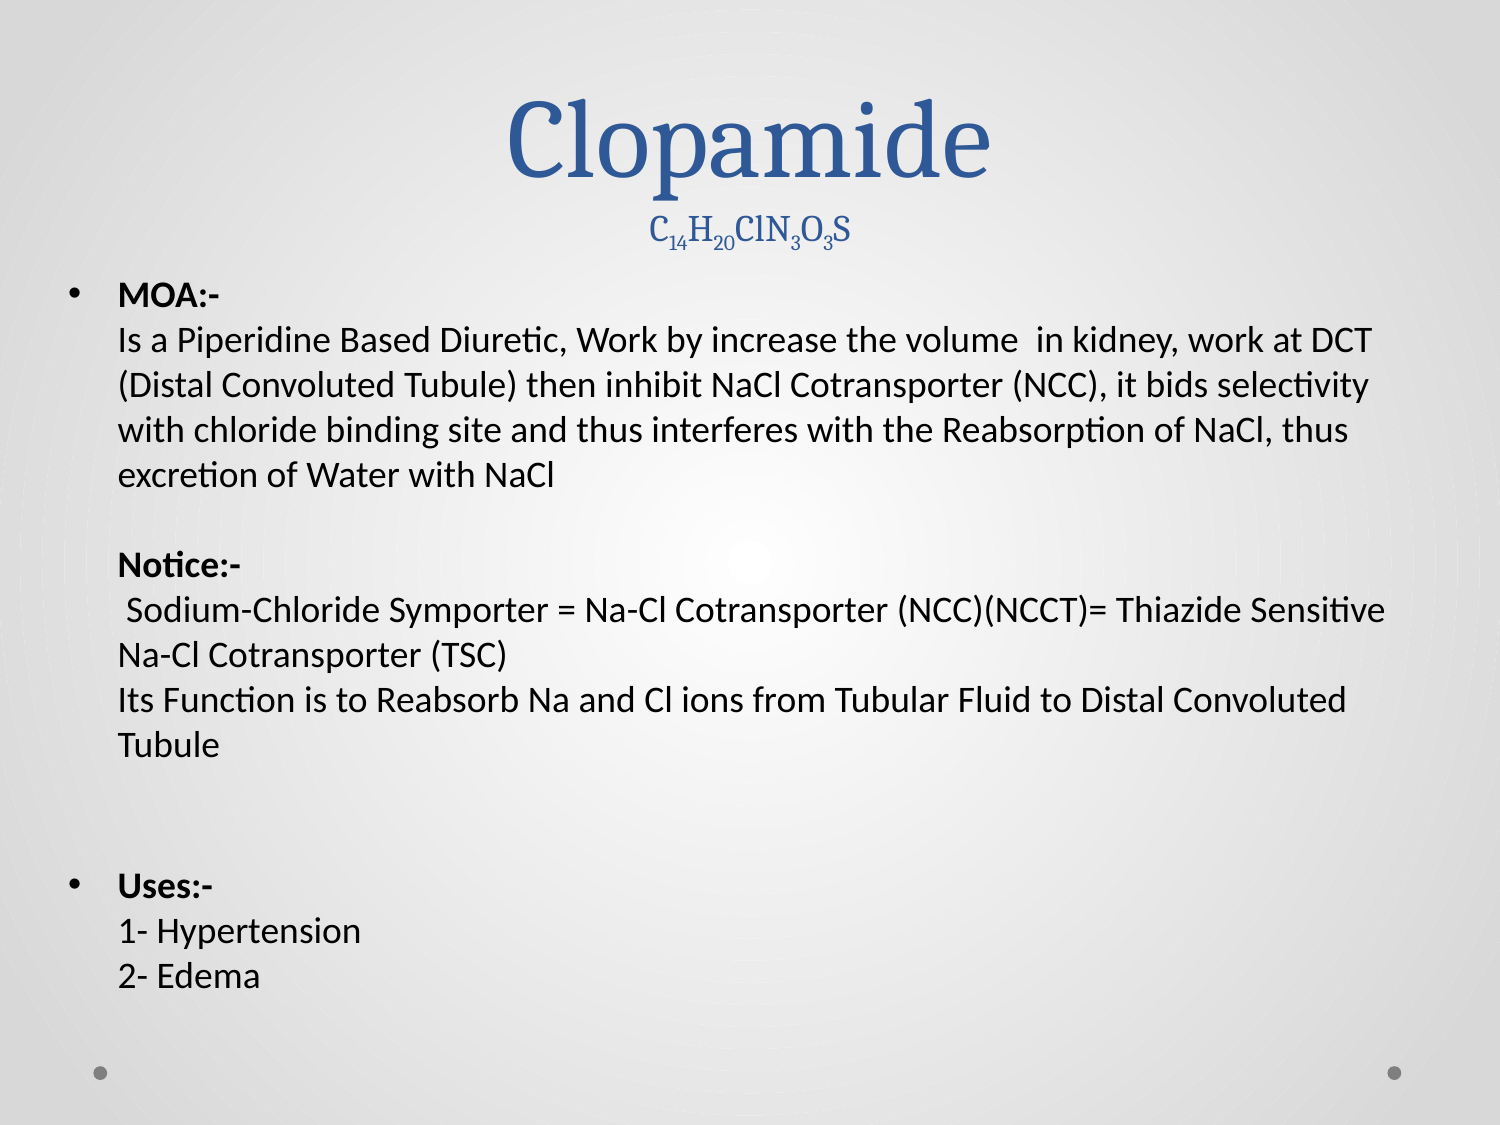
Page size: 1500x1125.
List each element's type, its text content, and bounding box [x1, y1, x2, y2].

list MOA:- Is a Piperidine Based Diuretic, Work by increase the volume in kidney, work at DCT (Distal Convoluted Tubule) then inhibit NaCl Cotransporter (NCC), it bids selectivity with chloride binding site and thus interferes with the Reabsorption of NaCl, thus excretion of Water with NaCl Notice:- Sodium-Chloride Symporter = Na-Cl Cotransporter (NCC)(NCCT)= Thiazide Sensitive Na-Cl Cotransporter (TSC) Its Function is to Reabsorb Na and Cl ions from Tubular Fluid to Distal Convoluted Tubule Uses:- 1- Hypertension 2- Edema [53, 262, 1447, 1005]
title Clopamide C14H20ClN3O3S [75, 0, 1425, 262]
